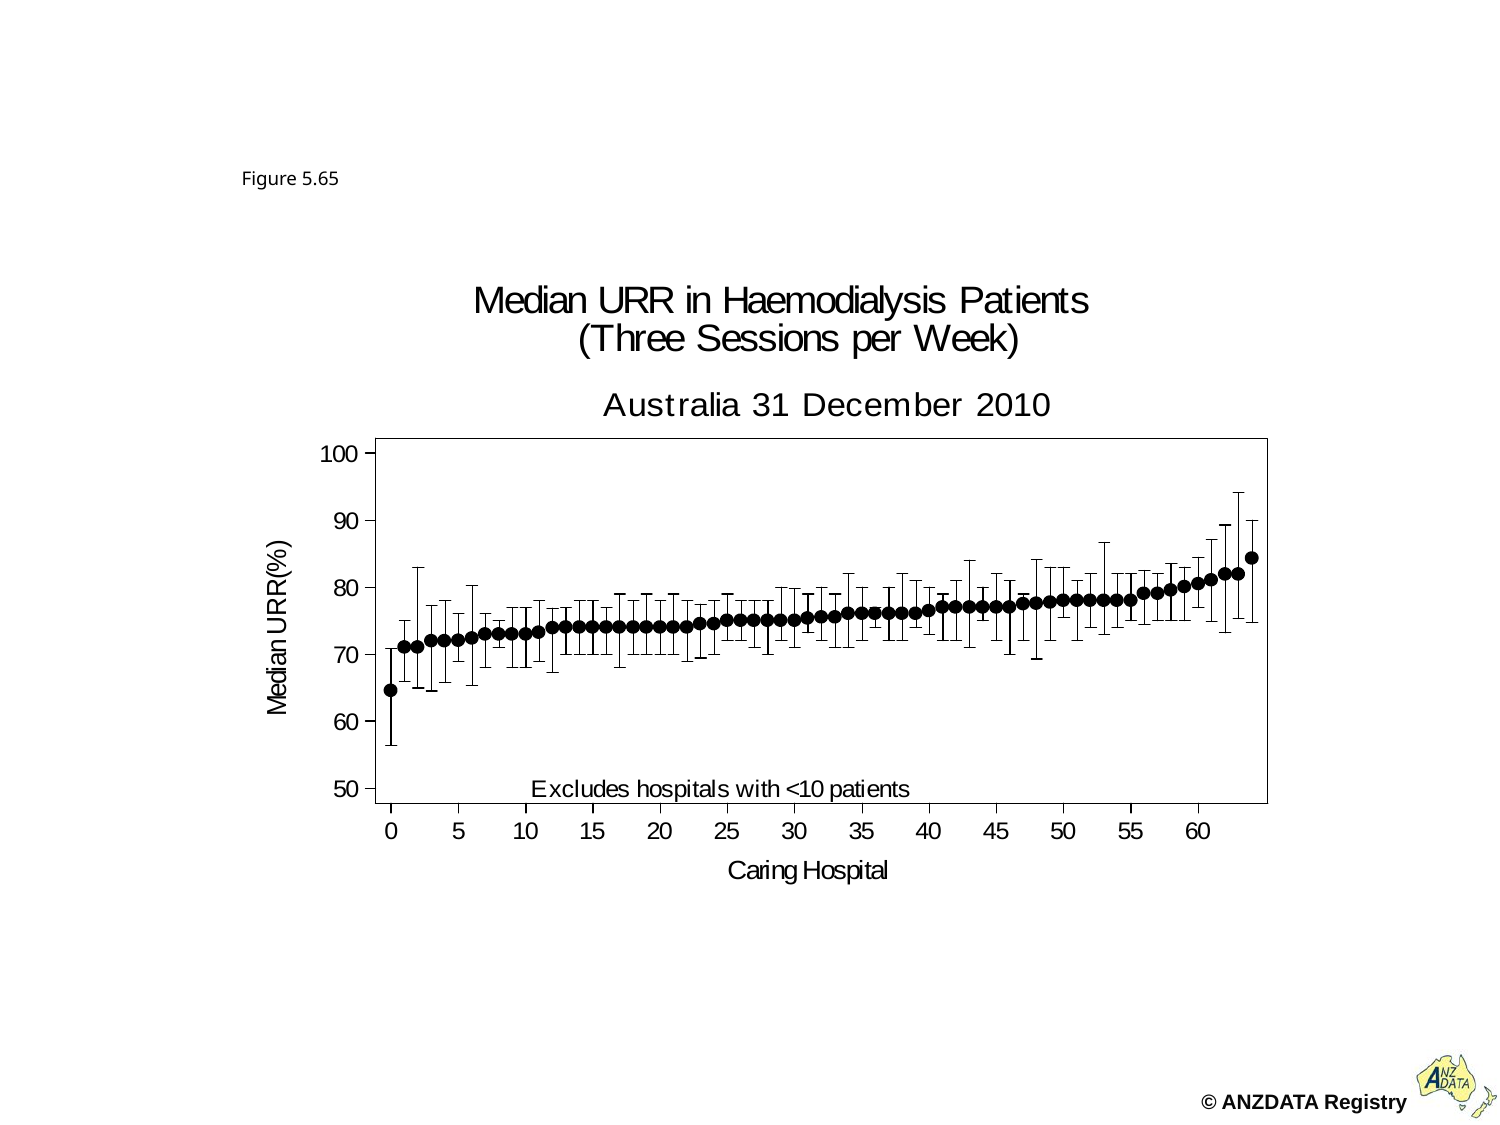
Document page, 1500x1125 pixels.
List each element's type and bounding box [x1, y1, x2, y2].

picture [1411, 1049, 1500, 1125]
text_box [218, 160, 1294, 929]
